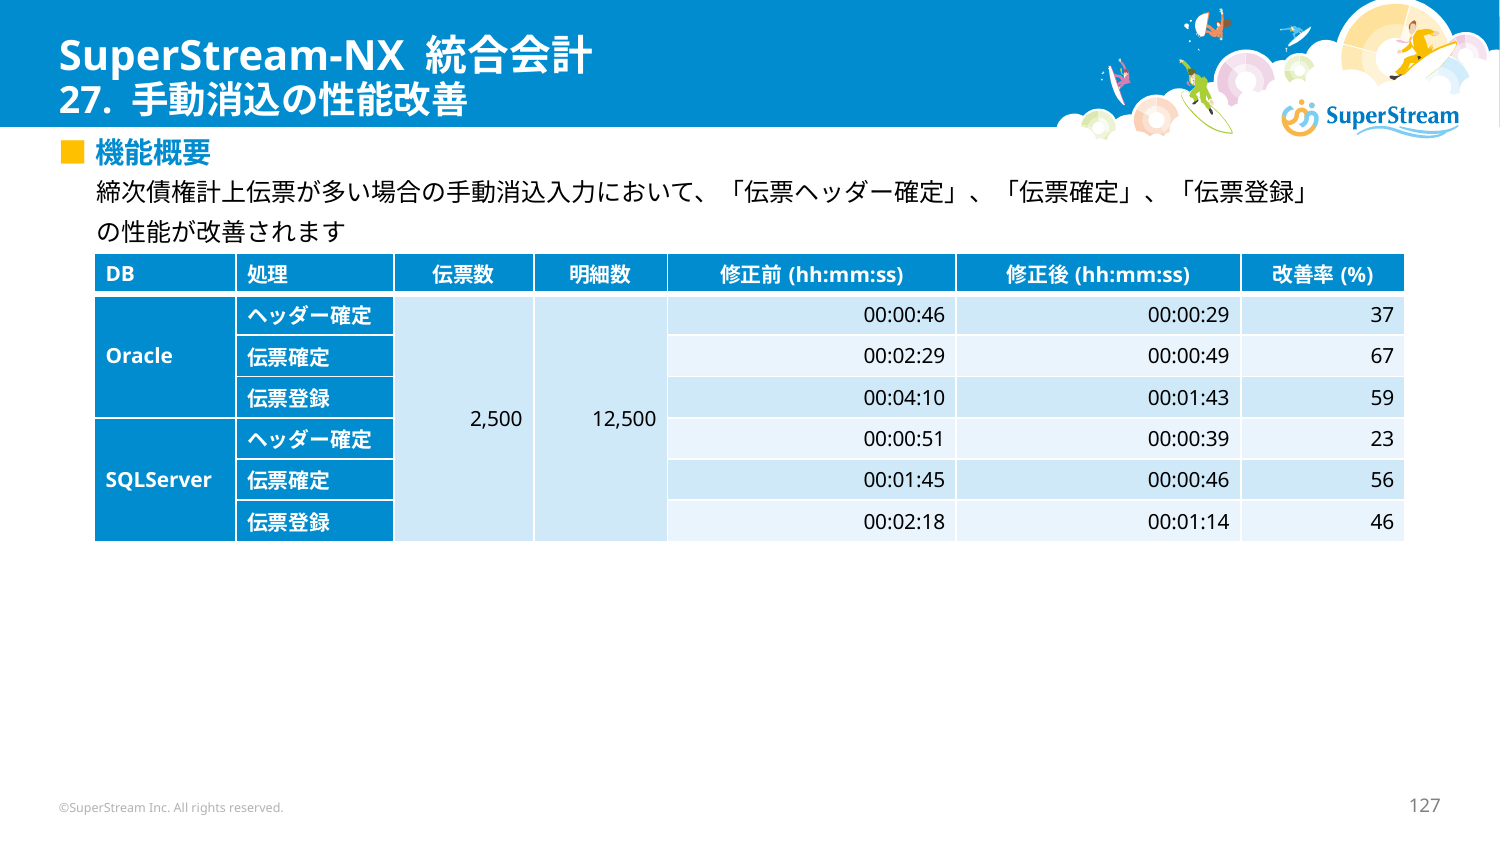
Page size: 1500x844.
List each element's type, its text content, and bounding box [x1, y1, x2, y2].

table_header 伝票数 [395, 254, 533, 291]
table_cell 伝票登録 [237, 377, 393, 417]
table_cell 37 [1242, 297, 1404, 334]
table_cell 00:01:43 [957, 377, 1240, 417]
table_cell 00:00:29 [957, 297, 1240, 334]
title SuperStream-NX 統合会計 27. 手動消込の性能改善 [59, 14, 1229, 121]
table_cell 伝票確定 [237, 336, 393, 376]
table_cell 67 [1242, 336, 1404, 376]
slide_number 127 [1381, 798, 1441, 820]
table_cell 伝票登録 [237, 501, 393, 541]
table_cell 00:01:14 [957, 501, 1240, 541]
table_header 明細数 [535, 254, 667, 291]
table_cell 00:04:10 [668, 377, 955, 417]
table_cell Oracle [95, 297, 235, 417]
table_cell 00:02:29 [668, 336, 955, 376]
table_cell 00:00:51 [668, 419, 955, 458]
table_cell 59 [1242, 377, 1404, 417]
table_header DB [95, 254, 235, 291]
list ■機能概要 締次債権計上伝票が多い場合の手動消込入力において、「伝票ヘッダー確定」、「伝票確定」、「伝票登録」 の性能が改善されます [59, 129, 1441, 798]
table_cell 00:00:46 [957, 460, 1240, 499]
table_cell SQLServer [95, 419, 235, 541]
table_cell 00:00:46 [668, 297, 955, 334]
table_cell ヘッダー確定 [237, 419, 393, 458]
table_cell 12,500 [535, 297, 667, 541]
table_header 改善率(%) [1242, 254, 1404, 291]
table_cell 伝票確定 [237, 460, 393, 499]
table_cell 56 [1242, 460, 1404, 499]
table_cell 46 [1242, 501, 1404, 541]
table_header 処理 [237, 254, 393, 291]
table_cell ヘッダー確定 [237, 297, 393, 334]
footer ©SuperStream Inc. All rights reserved. [59, 792, 414, 815]
table_cell 00:01:45 [668, 460, 955, 499]
table_cell 00:02:18 [668, 501, 955, 541]
table_cell 00:00:39 [957, 419, 1240, 458]
table_cell 2,500 [395, 297, 533, 541]
table_cell 23 [1242, 419, 1404, 458]
table_cell 00:00:49 [957, 336, 1240, 376]
table_header 修正前(hh:mm:ss) [668, 254, 955, 291]
table_header 修正後(hh:mm:ss) [957, 254, 1240, 291]
